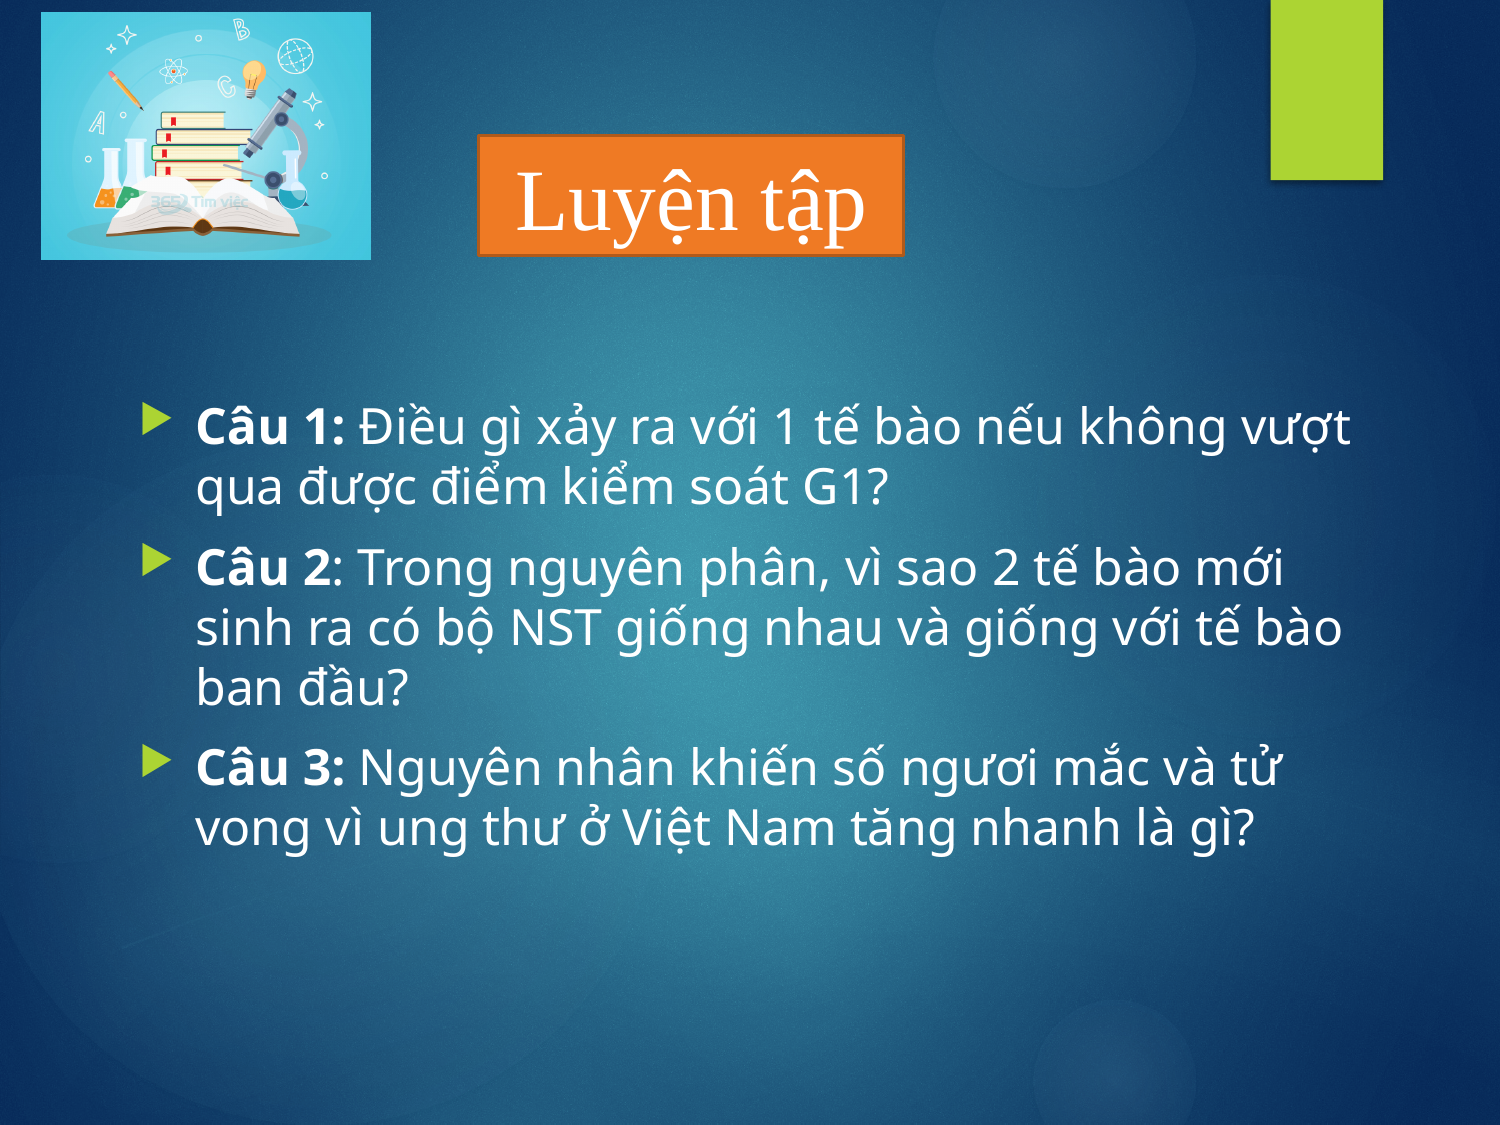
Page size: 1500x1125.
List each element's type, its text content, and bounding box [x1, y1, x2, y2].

list Câu 1: Điều gì xảy ra với 1 tế bào nếu không vượt qua được điểm kiểm soát G1? Câu 2: Trong nguyên phân, vì sao 2 tế bào mới sinh ra có bộ NST giống nhau và giống với tế bào ban đầu? Câu 3: Nguyên nhân khiến số ngươi mắc và tử vong vì ung thư ở Việt Nam tăng nhanh là gì? [123, 386, 1400, 941]
title Luyện tập [477, 134, 905, 257]
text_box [40, 12, 371, 260]
